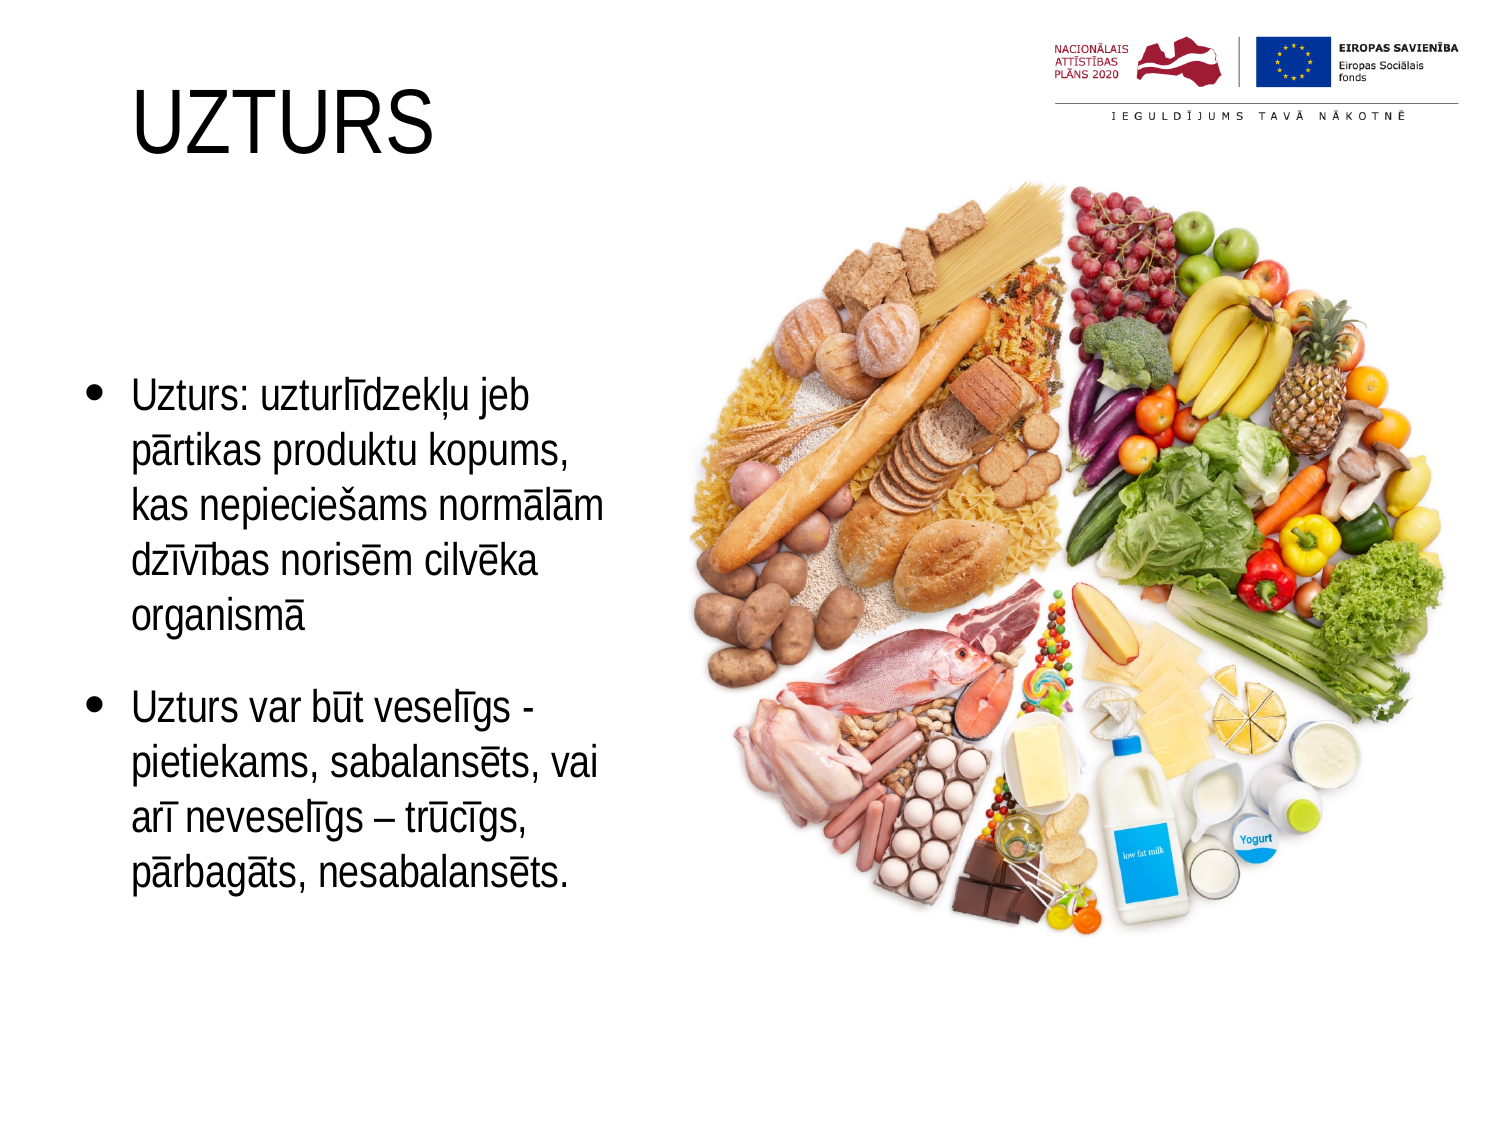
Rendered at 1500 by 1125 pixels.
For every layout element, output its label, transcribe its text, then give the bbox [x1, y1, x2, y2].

text_box Uzturs: uzturlīdzekļu jeb pārtikas produktu kopums, kas nepieciešams normālām dzīvības norisēm cilvēka organismā Uzturs var būt veselīgs - pietiekams, sabalansēts, vai arī neveselīgs – trūcīgs, pārbagāts, nesabalansēts. [76, 356, 632, 905]
text_box UZTURS [123, 54, 585, 180]
picture [667, 160, 1467, 960]
picture [1019, 12, 1494, 138]
